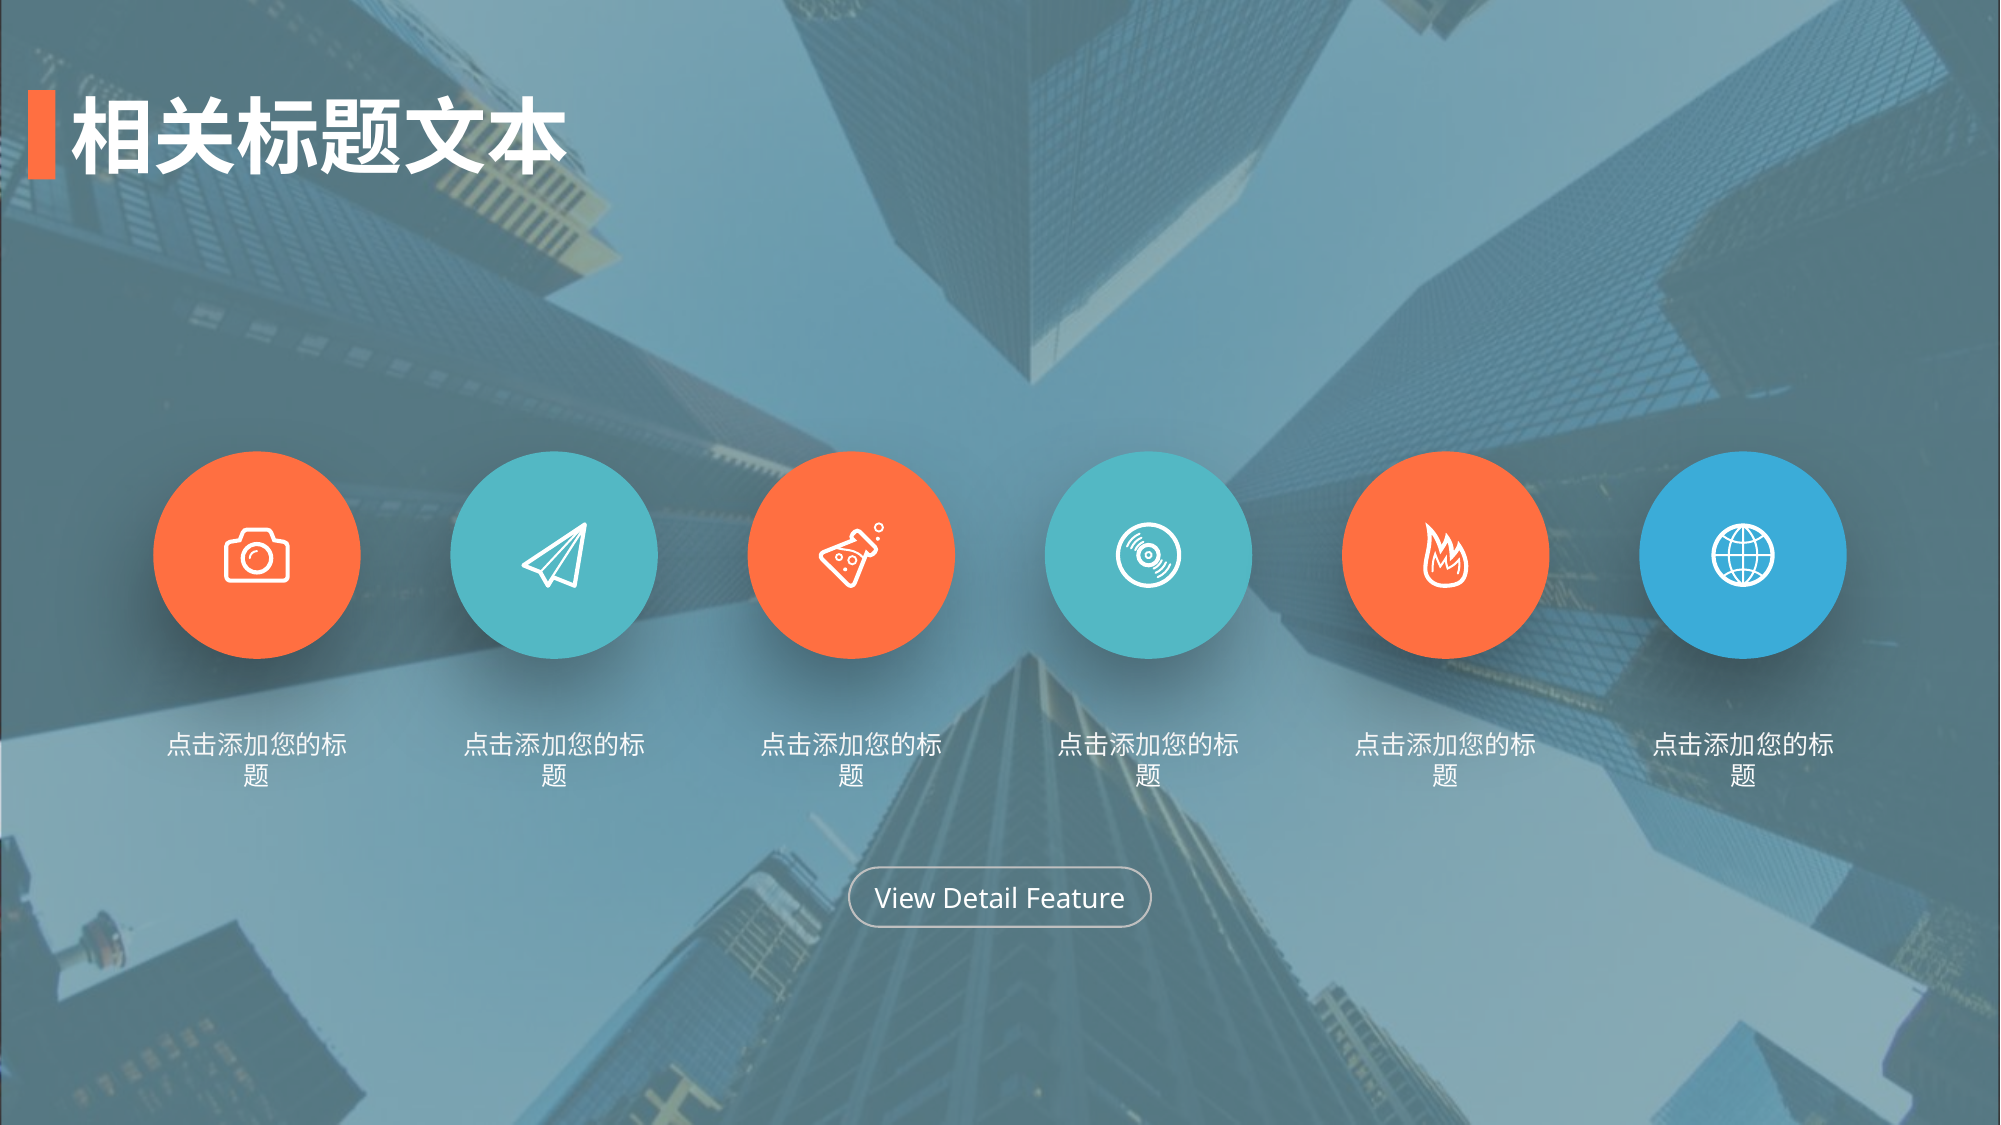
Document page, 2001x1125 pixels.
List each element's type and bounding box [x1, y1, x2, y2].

text_box [153, 451, 361, 659]
text_box [747, 451, 956, 659]
text_box [1044, 451, 1253, 659]
text_box [450, 451, 658, 659]
text_box [1342, 451, 1550, 659]
text_box [1639, 451, 1847, 659]
picture [0, 0, 2000, 1125]
text_box [28, 76, 1114, 193]
